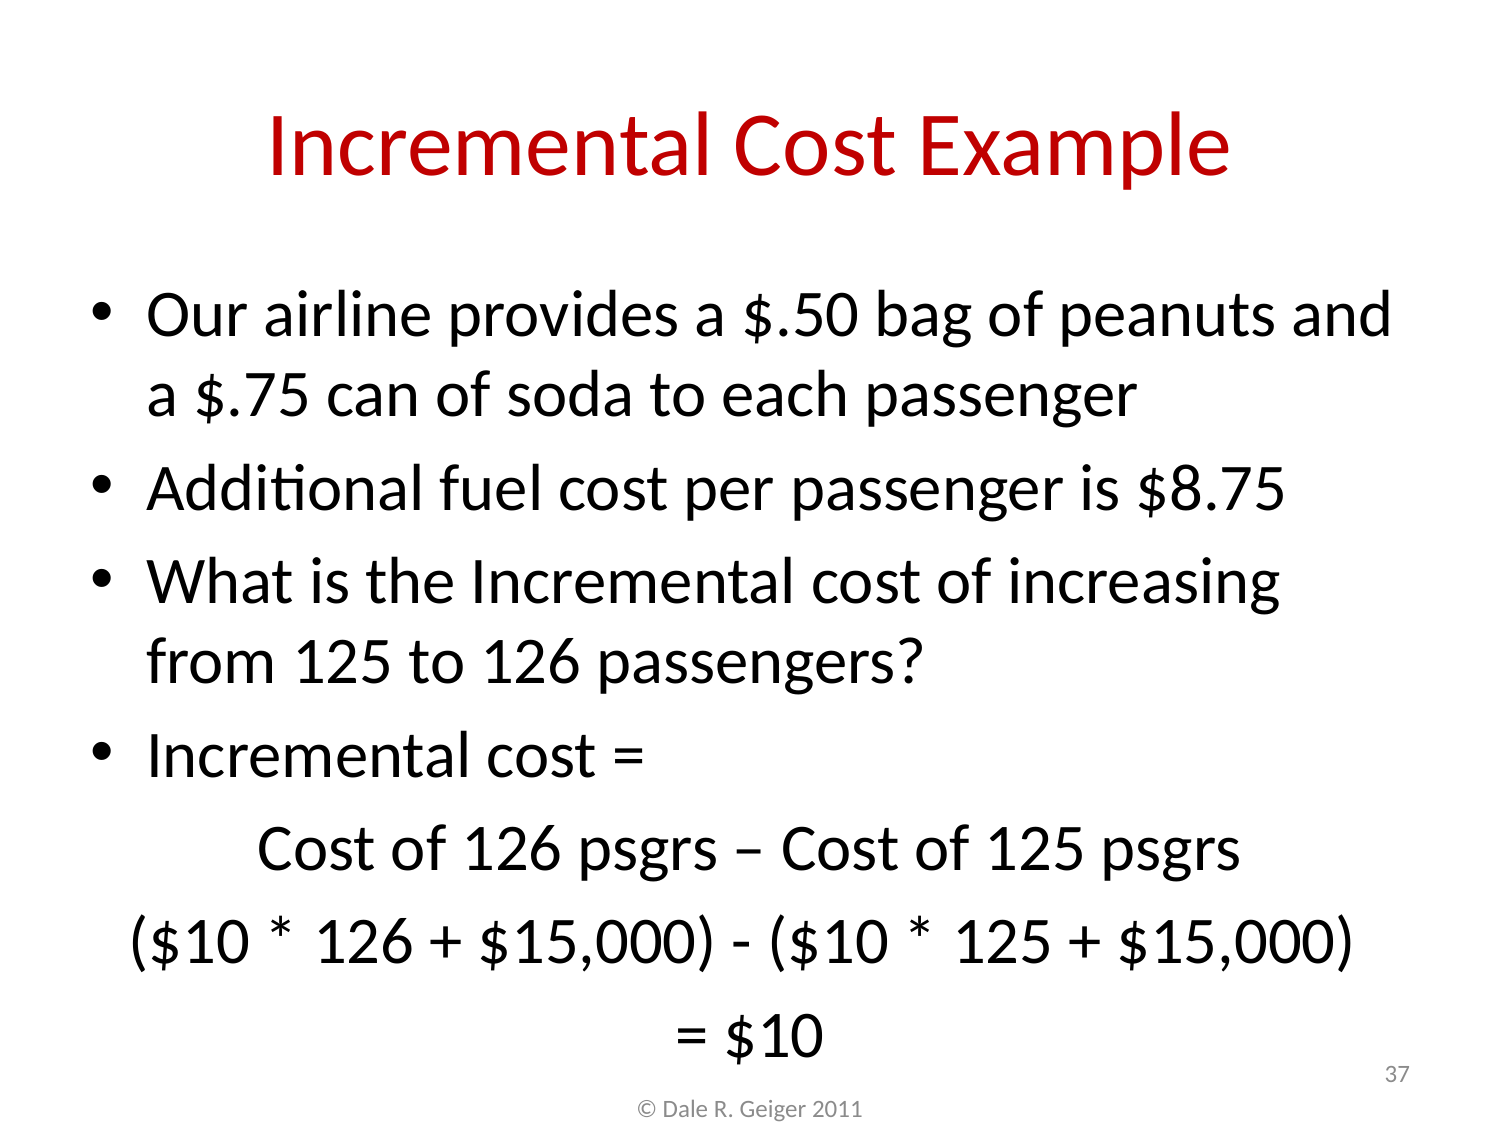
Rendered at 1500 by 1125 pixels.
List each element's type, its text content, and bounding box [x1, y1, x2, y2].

list Our airline provides a $.50 bag of peanuts and a $.75 can of soda to each passenger Additional fuel cost per passenger is $8.75 What is the Incremental cost of increasing from 125 to 126 passengers? Incremental cost = Cost of 126 psgrs – Cost of 125 psgrs ($10 * 126 + $15,000) - ($10 * 125 + $15,000) = $10 [75, 262, 1425, 1100]
footer © Dale R. Geiger 2011 [512, 1077, 988, 1125]
slide_number 37 [1074, 1042, 1425, 1103]
title Incremental Cost Example [75, 45, 1425, 233]
